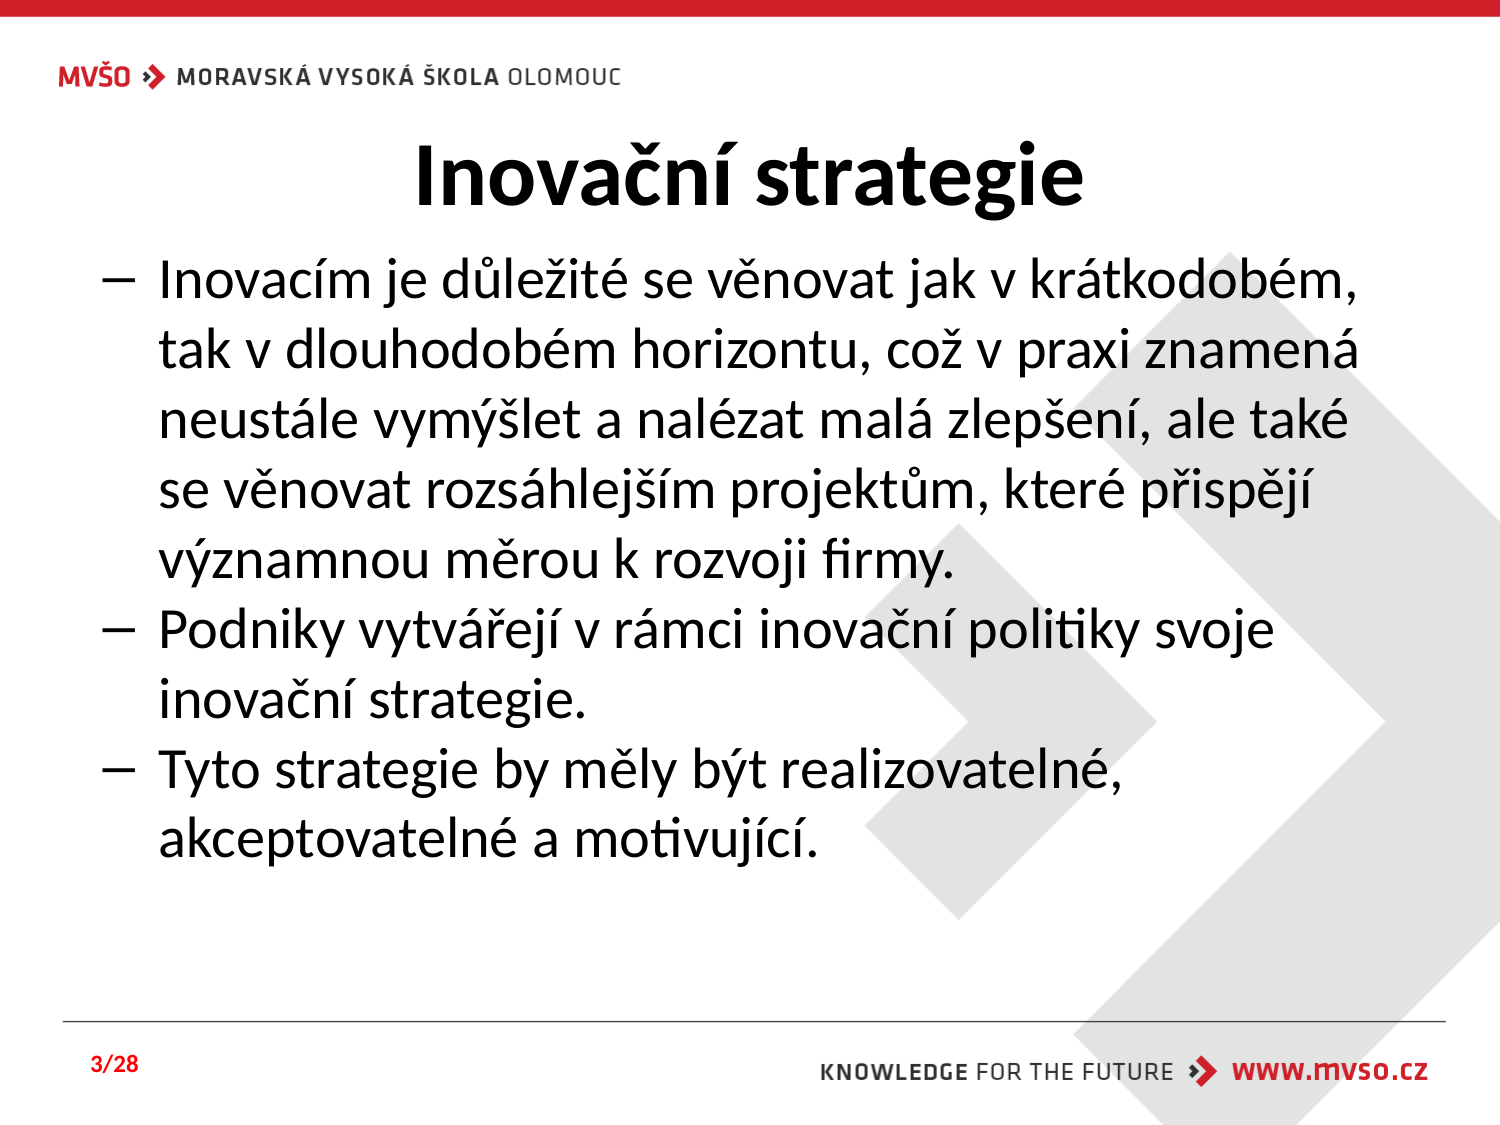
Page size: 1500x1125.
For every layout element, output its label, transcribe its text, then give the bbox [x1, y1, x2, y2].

title Inovační strategie [75, 75, 1425, 233]
text_box 3/28 [74, 1040, 213, 1085]
list Inovacím je důležité se věnovat jak v krátkodobém, tak v dlouhodobém horizontu, což v praxi znamená neustále vymýšlet a nalézat malá zlepšení, ale také se věnovat rozsáhlejším projektům, které přispějí významnou měrou k rozvoji firmy. Podniky vytvářejí v rámci inovační politiky svoje inovační strategie. Tyto strategie by měly být realizovatelné, akceptovatelné a motivující. [75, 233, 1425, 1005]
picture [0, 0, 1500, 1125]
